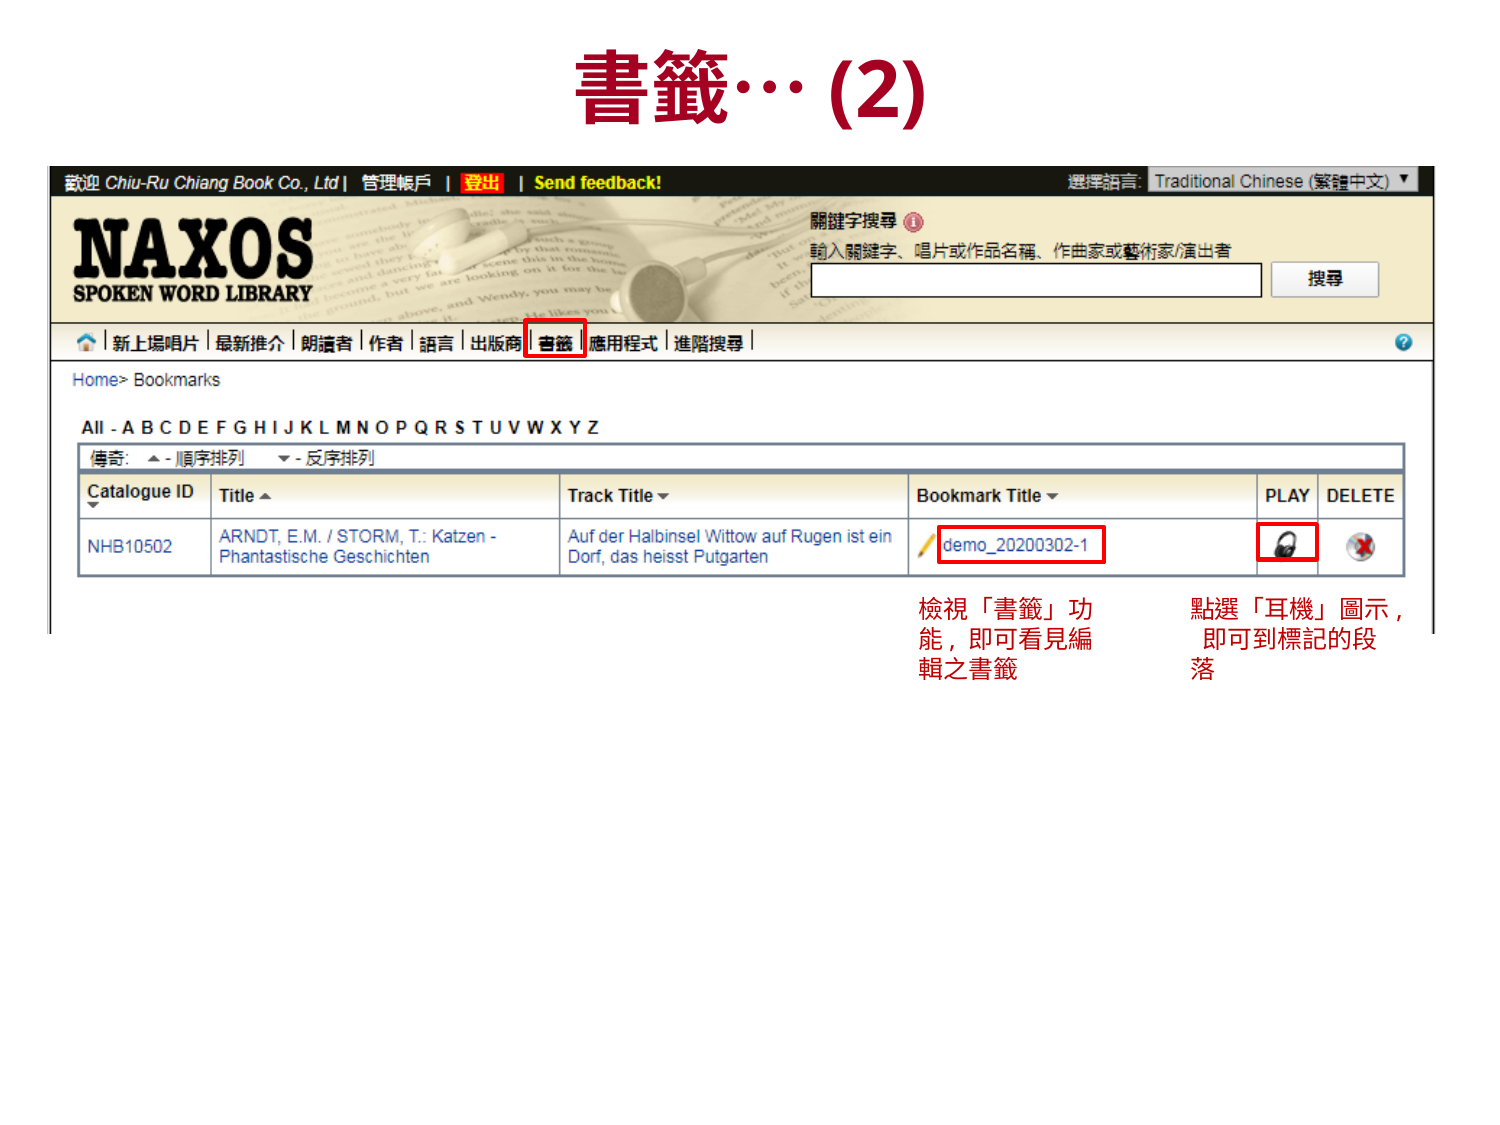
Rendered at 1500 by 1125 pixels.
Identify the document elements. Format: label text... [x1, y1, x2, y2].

text_box 書籤…(2) [74, 31, 1425, 126]
text_box 點選「耳機」圖示, 即可到標記的段落 [1175, 642, 1412, 691]
text_box 檢視「書籤」功能, 即可看見編輯之書籤 [903, 642, 1130, 691]
picture [46, 166, 1436, 634]
